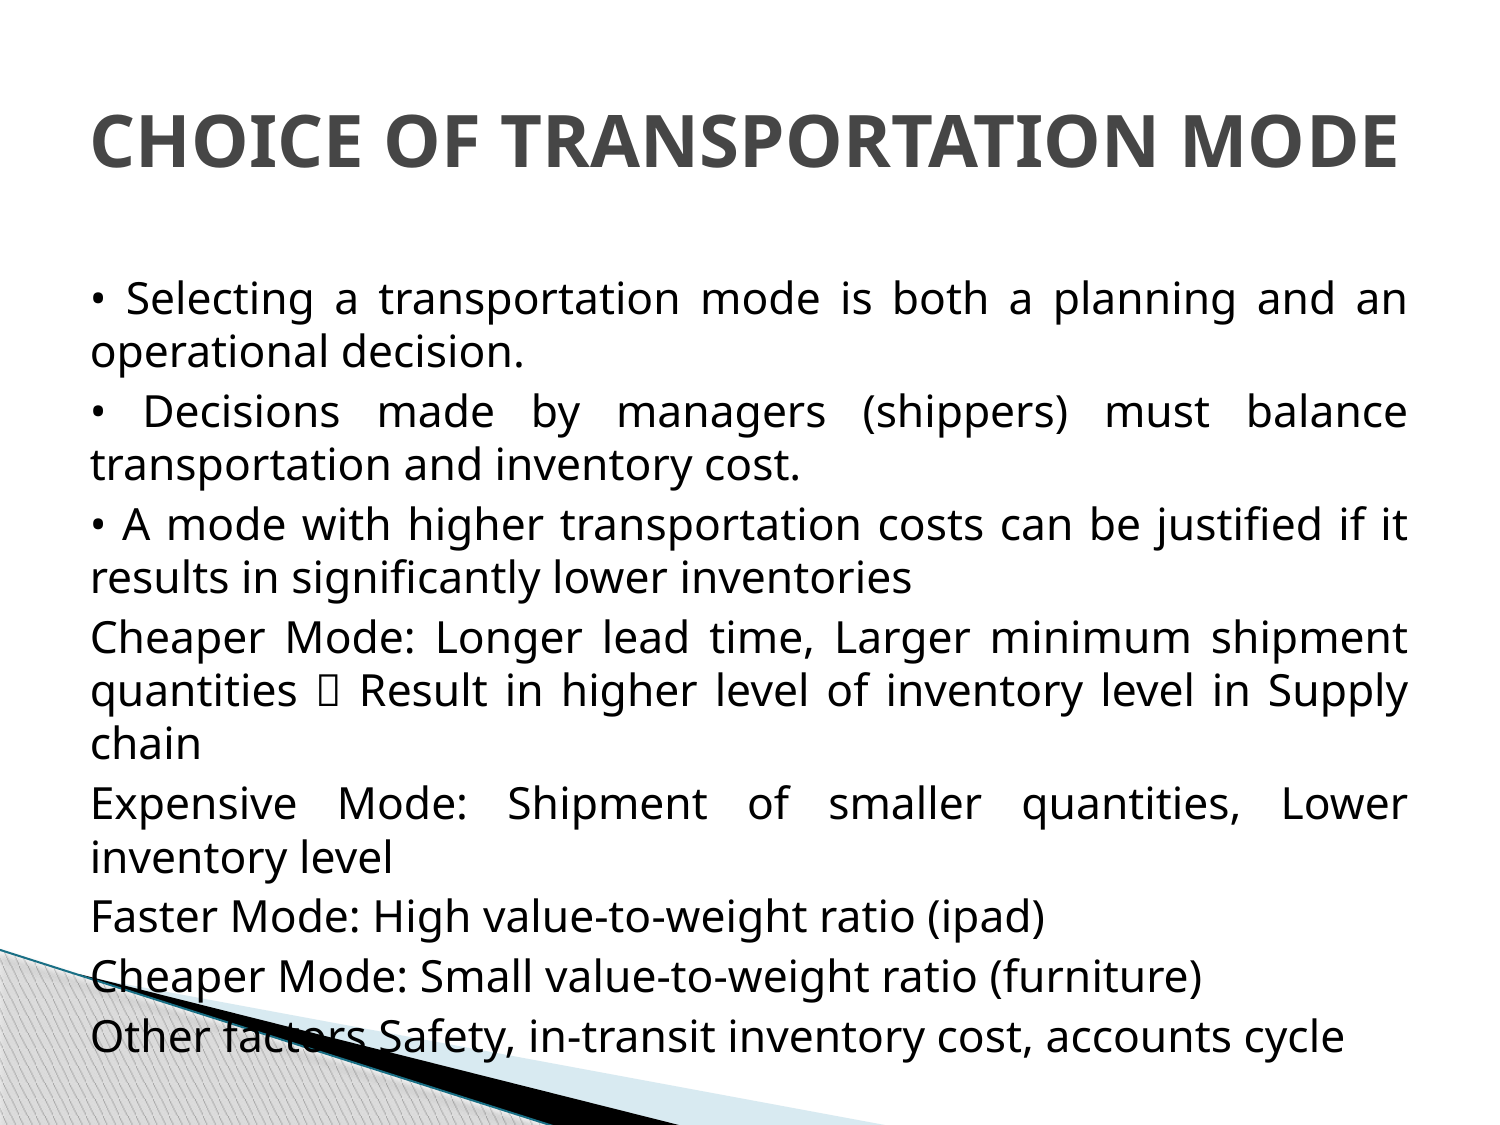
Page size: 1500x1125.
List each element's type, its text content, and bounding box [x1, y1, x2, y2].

list • Selecting a transportation mode is both a planning and an operational decision. • Decisions made by managers (shippers) must balance transportation and inventory cost. • A mode with higher transportation costs can be justified if it results in significantly lower inventories Cheaper Mode: Longer lead time, Larger minimum shipment quantities  Result in higher level of inventory level in Supply chain Expensive Mode: Shipment of smaller quantities, Lower inventory level Faster Mode: High value-to-weight ratio (ipad) Cheaper Mode: Small value-to-weight ratio (furniture) Other factors Safety, in-transit inventory cost, accounts cycle [75, 262, 1425, 1075]
title CHOICE OF TRANSPORTATION MODE [75, 45, 1425, 233]
